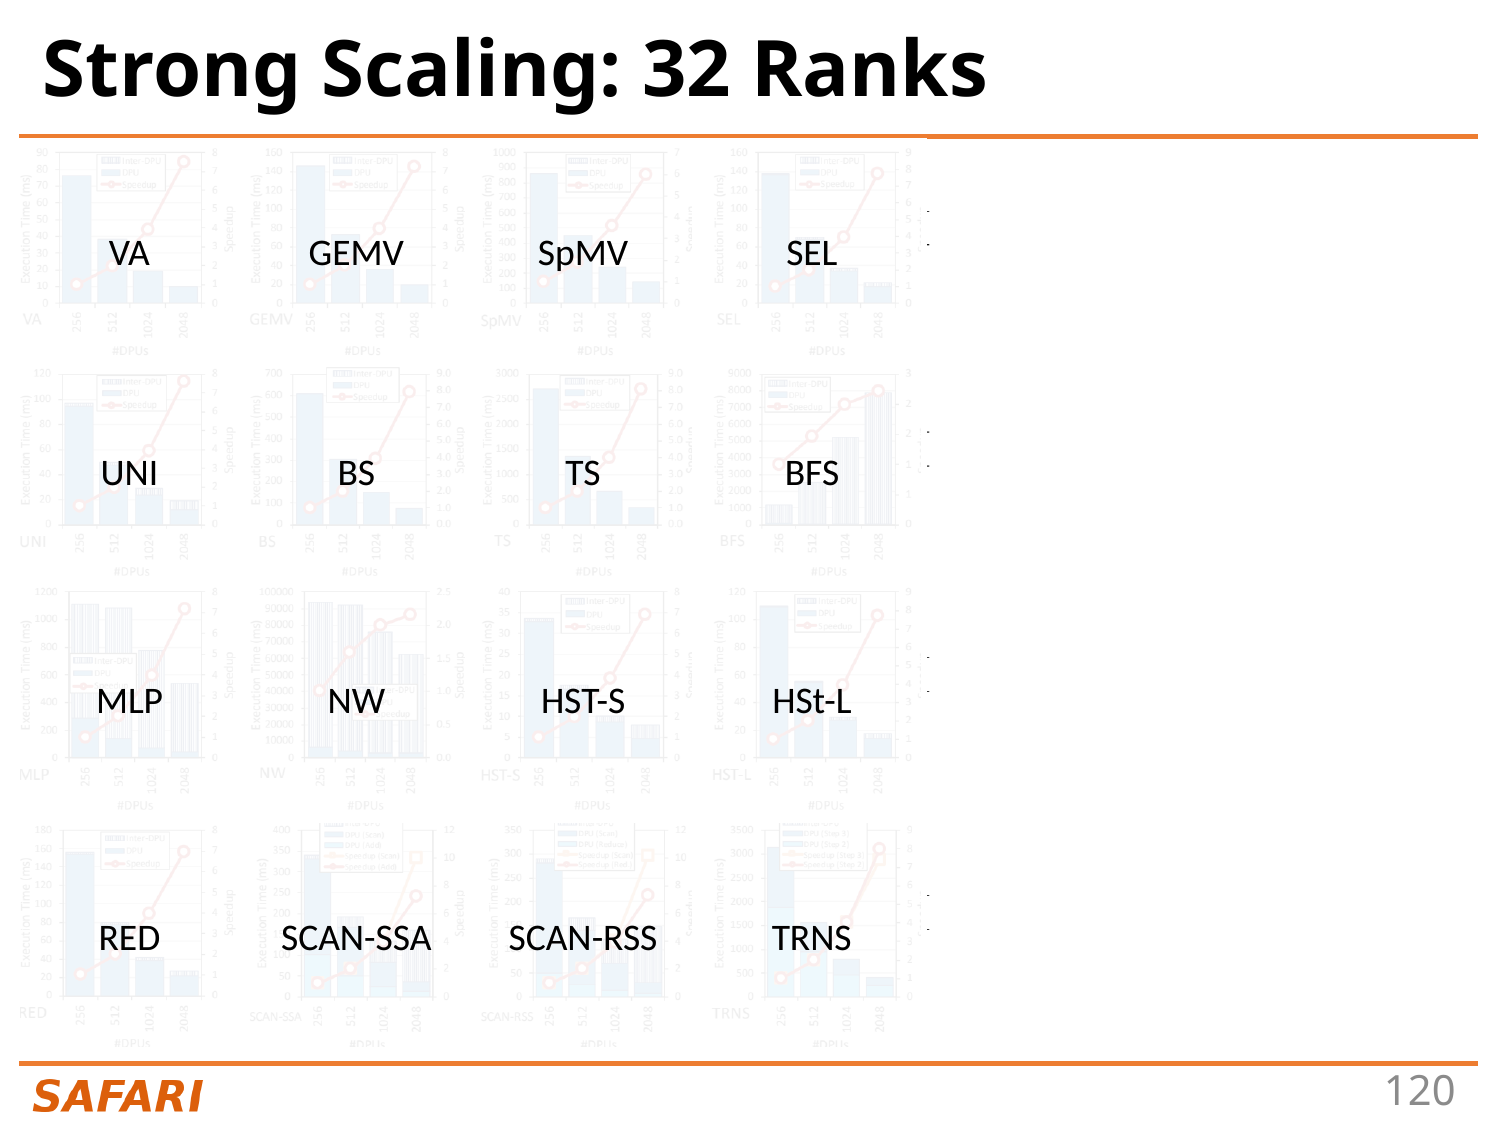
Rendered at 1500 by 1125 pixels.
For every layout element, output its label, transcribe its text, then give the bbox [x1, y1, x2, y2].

picture [15, 141, 931, 1057]
title Strong Scaling: 32 Ranks [27, 21, 1487, 122]
